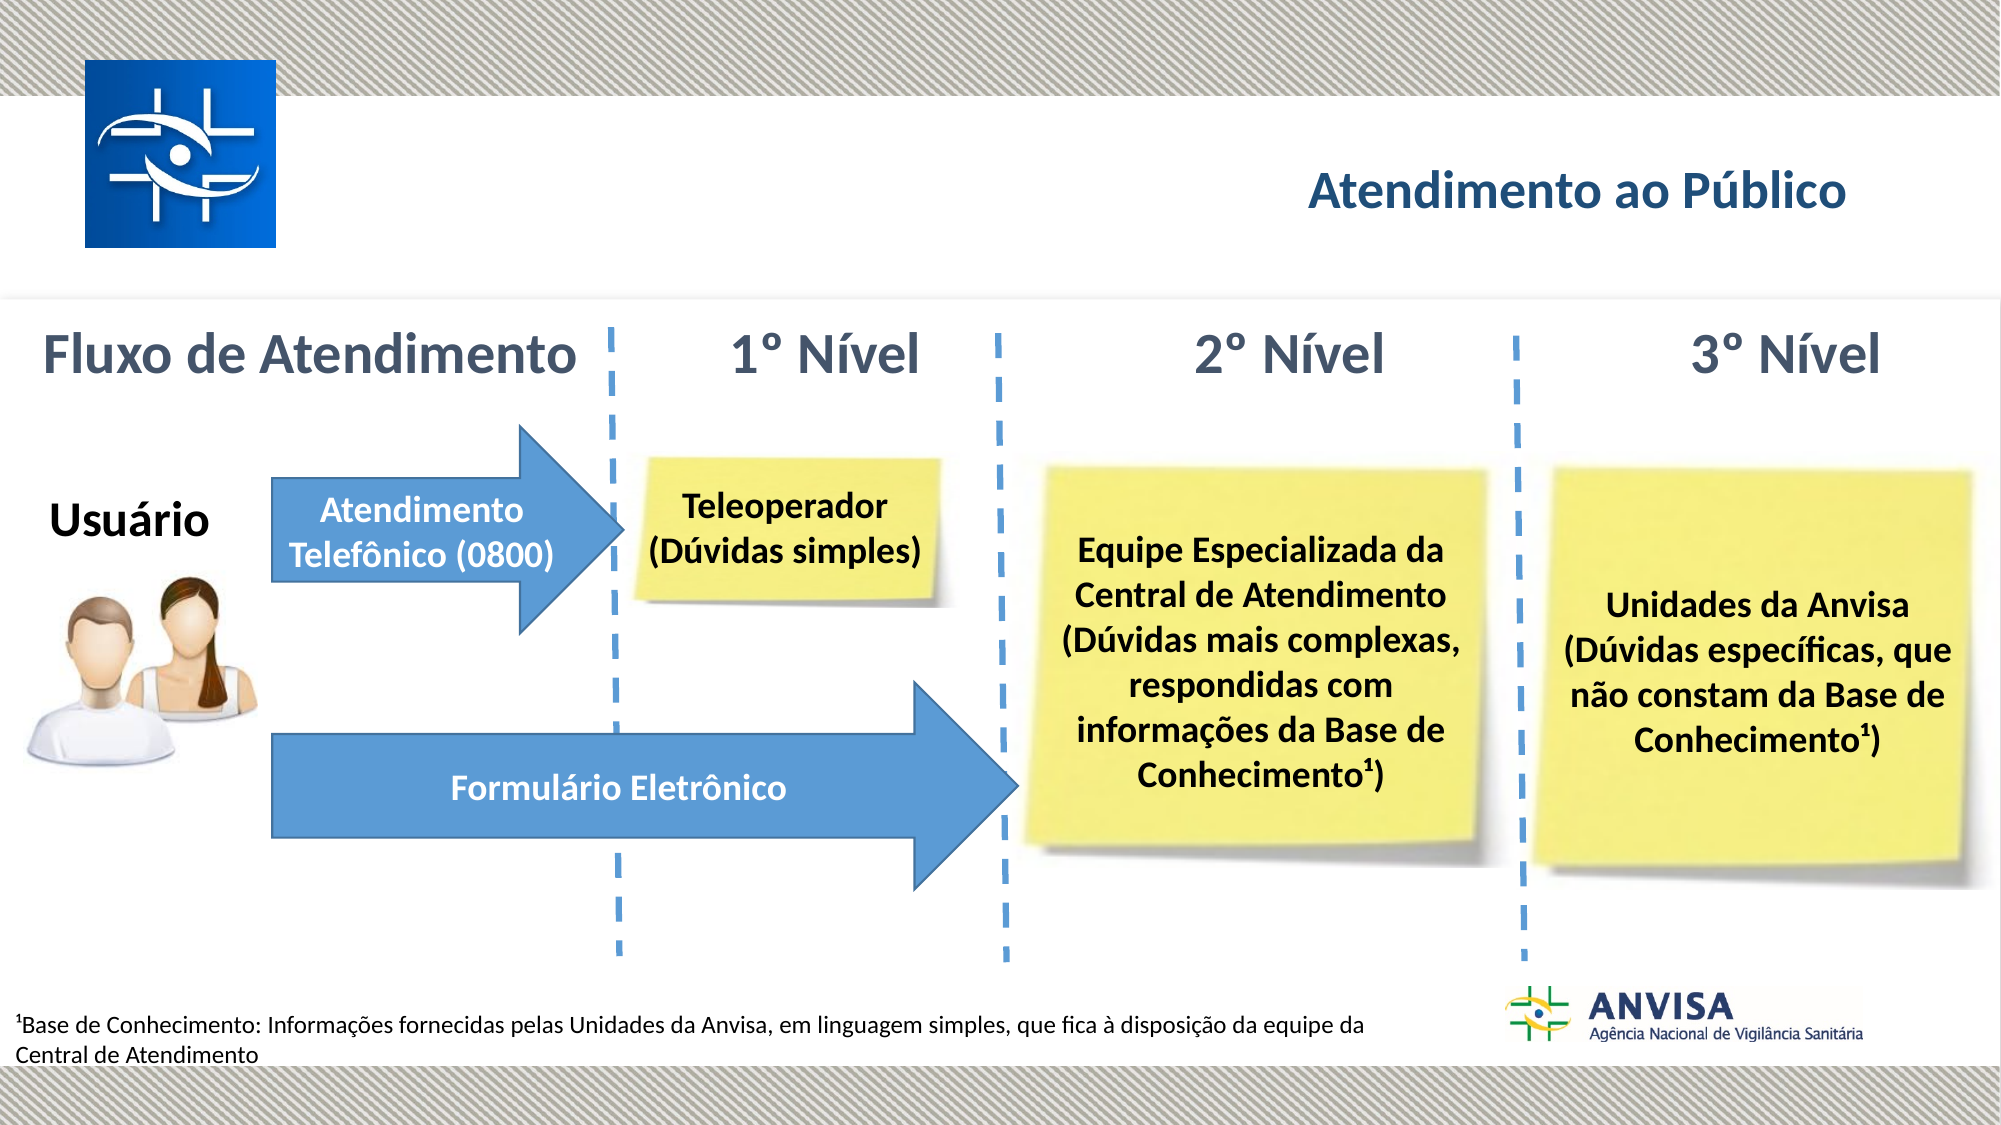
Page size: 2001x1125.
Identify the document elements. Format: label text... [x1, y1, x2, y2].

title Atendimento ao Público [137, 95, 1863, 294]
text_box Formulário Eletrônico [271, 732, 611, 839]
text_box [1007, 451, 1516, 868]
picture [1505, 986, 1863, 1042]
picture [23, 552, 258, 787]
text_box Atendimento Telefônico (0800) [271, 423, 611, 636]
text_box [622, 451, 960, 608]
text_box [998, 333, 1007, 963]
picture [0, 0, 2000, 248]
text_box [1525, 451, 2000, 890]
picture [0, 1066, 2000, 1125]
text_box 1º Nível [715, 307, 936, 393]
text_box 3º Nível [1675, 307, 1897, 393]
list Fluxo de Atendimento [6, 315, 616, 398]
text_box Formulário Eletrônico [620, 679, 998, 892]
text_box Usuário [34, 478, 226, 552]
text_box 2º Nível [1179, 307, 1401, 393]
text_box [611, 327, 620, 957]
text_box ¹Base de Conhecimento: Informações fornecidas pelas Unidades da Anvisa, em linguagem simples, que fica à disposição da equipe da Central de Atendimento [0, 1001, 1392, 1076]
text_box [1516, 335, 1525, 962]
